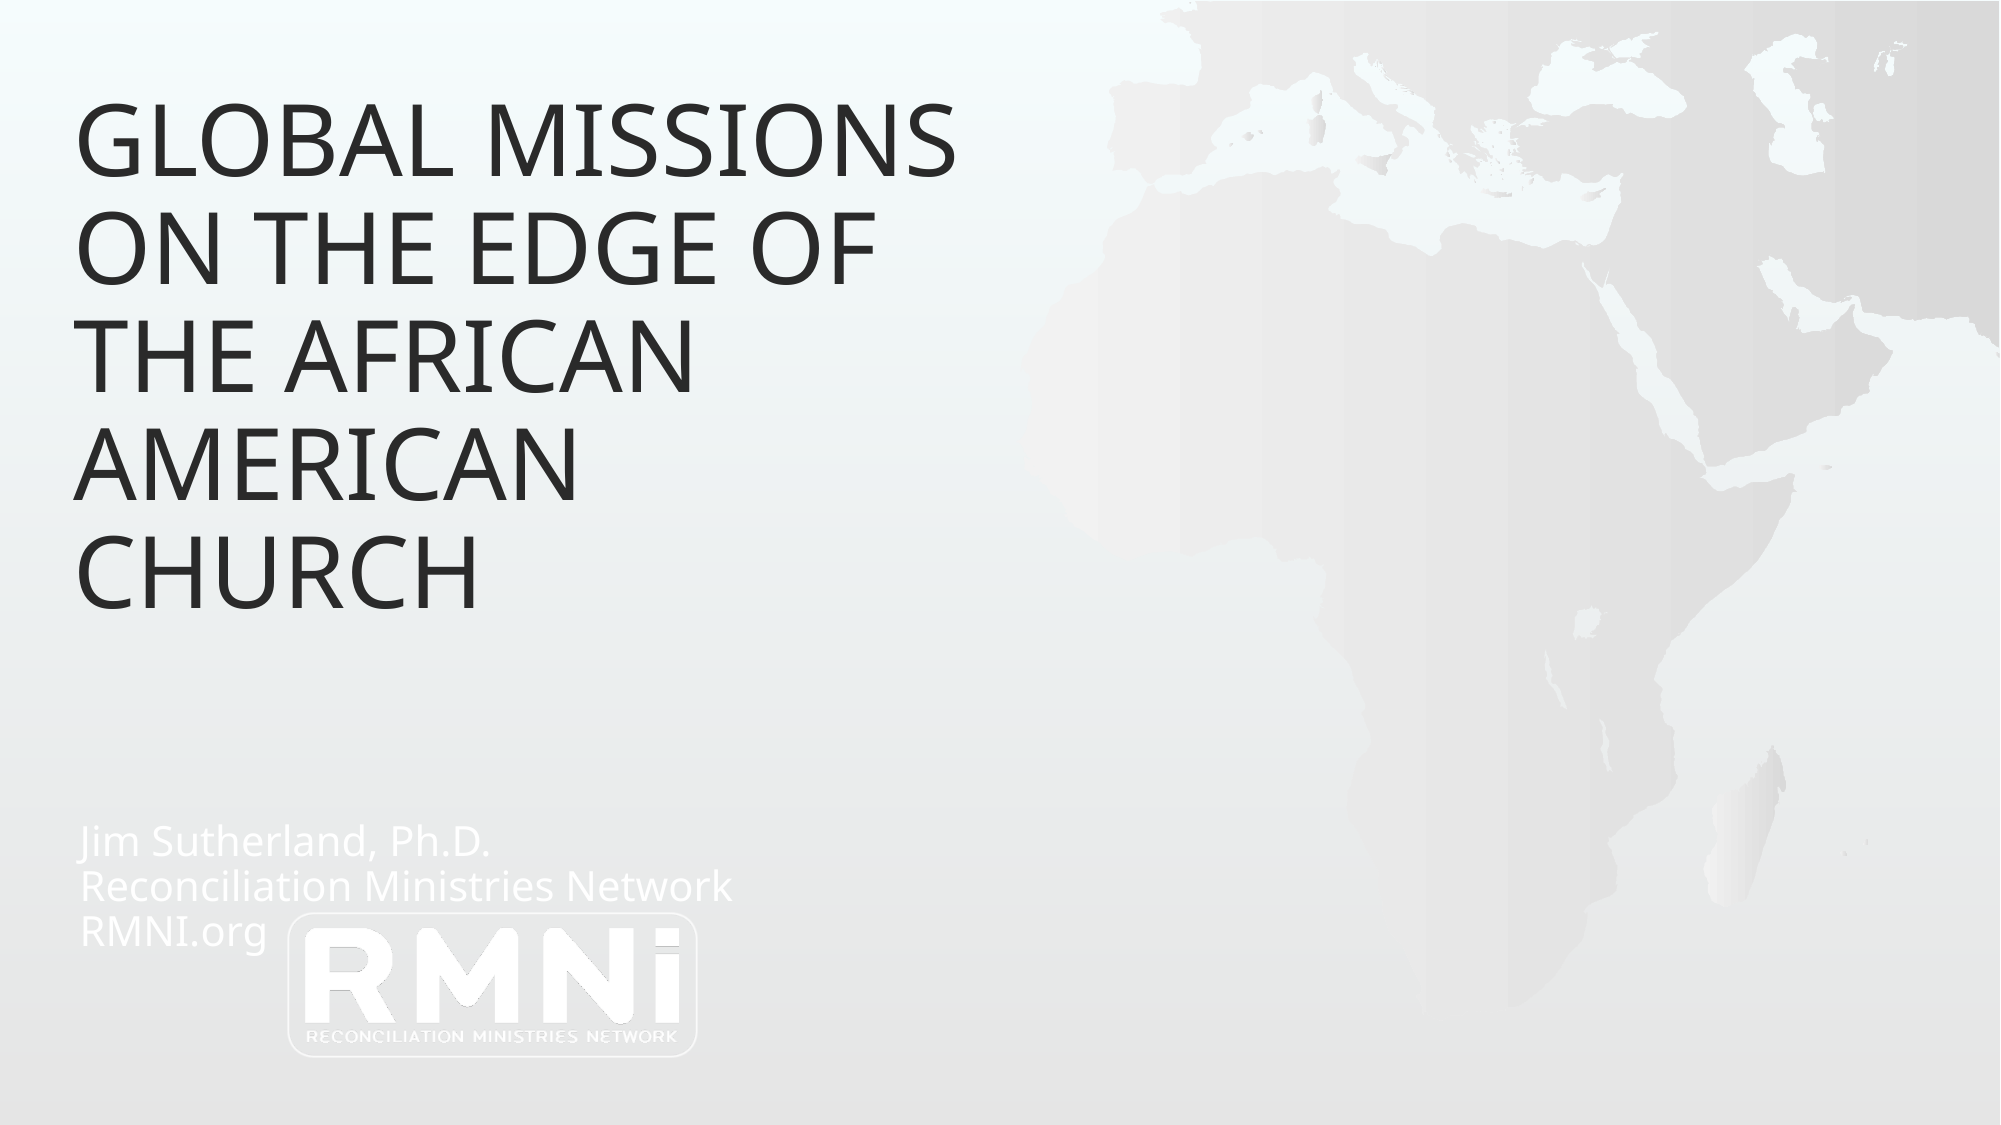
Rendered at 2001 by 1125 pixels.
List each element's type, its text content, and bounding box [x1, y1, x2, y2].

title Global Missions on the Edge of the African American Church [58, 37, 997, 638]
picture [287, 912, 698, 1058]
subtitle Jim Sutherland, Ph.D. Reconciliation Ministries Network RMNI.org [64, 812, 965, 1100]
